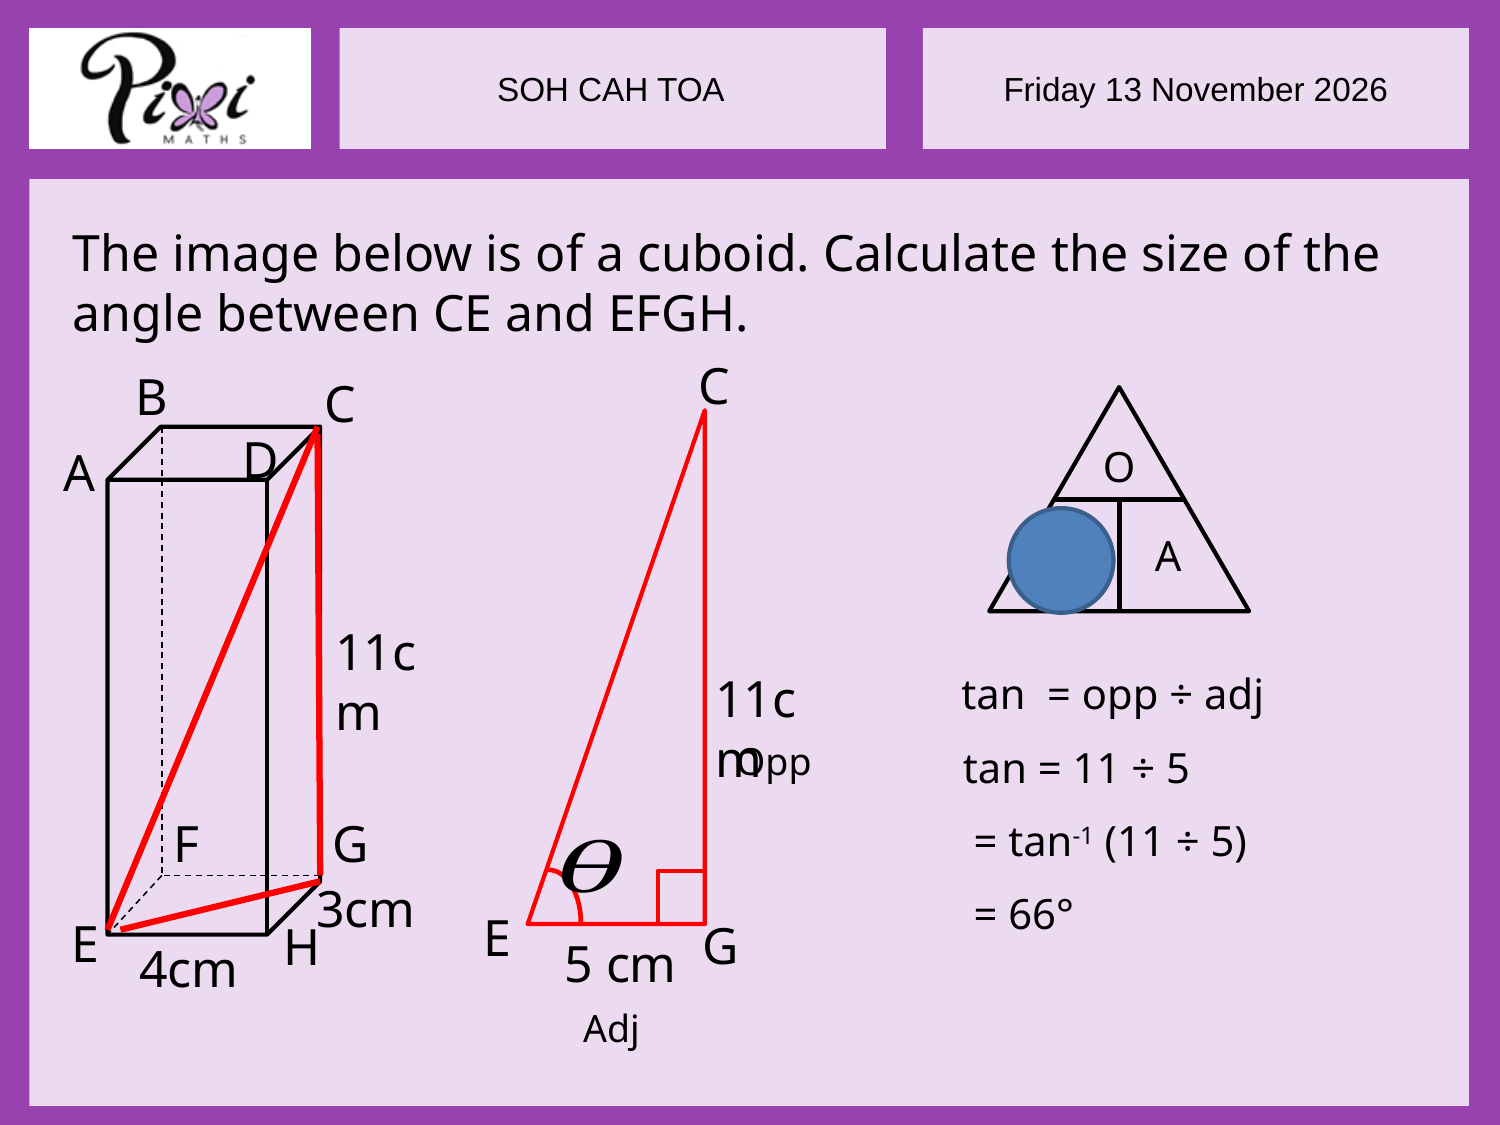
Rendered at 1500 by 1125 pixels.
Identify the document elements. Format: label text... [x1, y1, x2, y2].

picture [0, 0, 1500, 1125]
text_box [107, 426, 318, 930]
text_box E [57, 905, 124, 980]
text_box D [227, 420, 310, 425]
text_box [317, 433, 321, 876]
text_box C [310, 365, 393, 440]
text_box 11cm [700, 660, 850, 796]
text_box G [688, 907, 771, 983]
text_box 4cm [124, 939, 273, 1005]
text_box E [468, 899, 552, 975]
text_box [120, 880, 321, 930]
text_box Opp [721, 730, 840, 791]
text_box The image below is of a cuboid. Calculate the size of the angle between CE and EFGH. [58, 213, 1435, 349]
text_box G [325, 805, 401, 870]
text_box [534, 422, 707, 924]
text_box [548, 869, 582, 923]
text_box Adj [568, 997, 687, 1058]
text_box C [683, 349, 767, 422]
text_box B [120, 357, 204, 425]
text_box 3cm [301, 870, 451, 945]
text_box H [273, 939, 352, 983]
text_box 5 cm [549, 924, 699, 1000]
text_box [988, 386, 1250, 612]
text_box [656, 869, 707, 924]
text_box A [48, 433, 102, 509]
text_box 11cm [325, 613, 469, 748]
